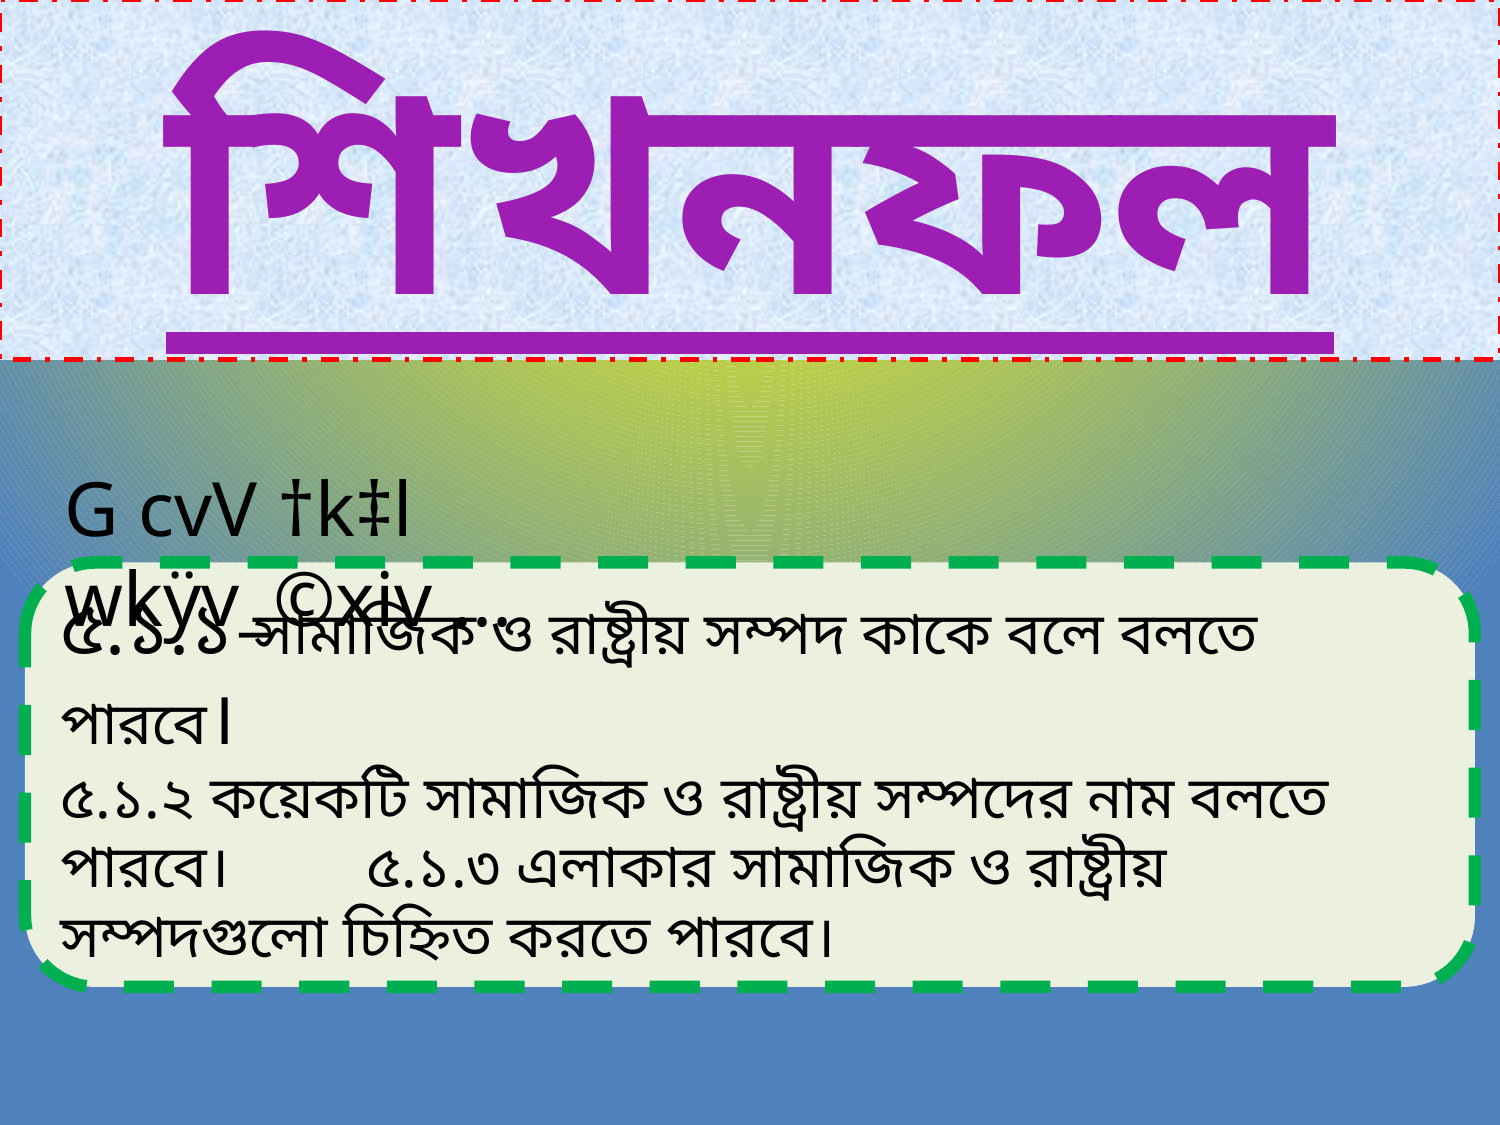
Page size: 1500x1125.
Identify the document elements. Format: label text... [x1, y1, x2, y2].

text_box G cvV †k‡l wkÿv_©xiv ... [50, 454, 700, 650]
text_box ৫.১.১ সামাজিক ও রাষ্ট্রীয় সম্পদ কাকে বলে বলতে পারবে। ৫.১.২ কয়েকটি সামাজিক ও রাষ্ট্রীয় সম্পদের নাম বলতে পারবে। ৫.১.৩ এলাকার সামাজিক ও রাষ্ট্রীয় সম্পদগুলো চিহ্নিত করতে পারবে। [21, 559, 1479, 991]
text_box শিখনফল [0, 0, 1500, 360]
